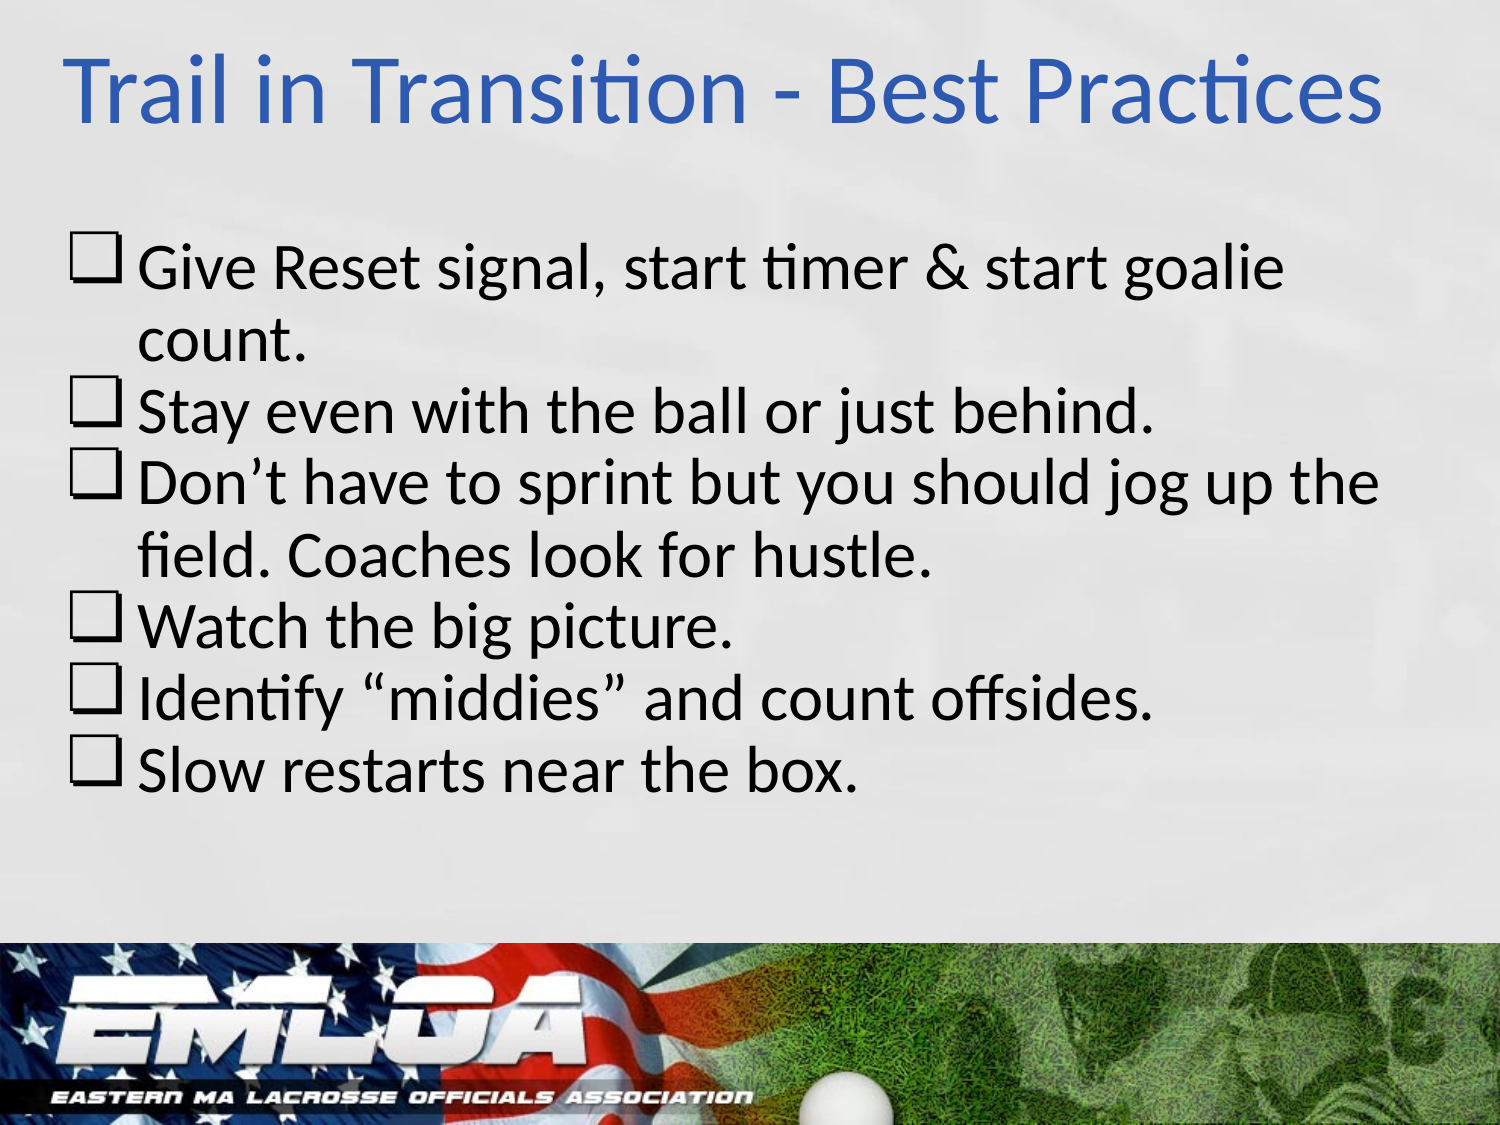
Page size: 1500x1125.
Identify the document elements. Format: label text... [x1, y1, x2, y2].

list Give Reset signal, start timer & start goalie count. Stay even with the ball or just behind. Don’t have to sprint but you should jog up the field. Coaches look for hustle. Watch the big picture. Identify “middies” and count offsides. Slow restarts near the box. [62, 231, 1438, 978]
picture [0, 0, 1500, 1125]
title Trail in Transition - Best Practices [62, 37, 1438, 226]
